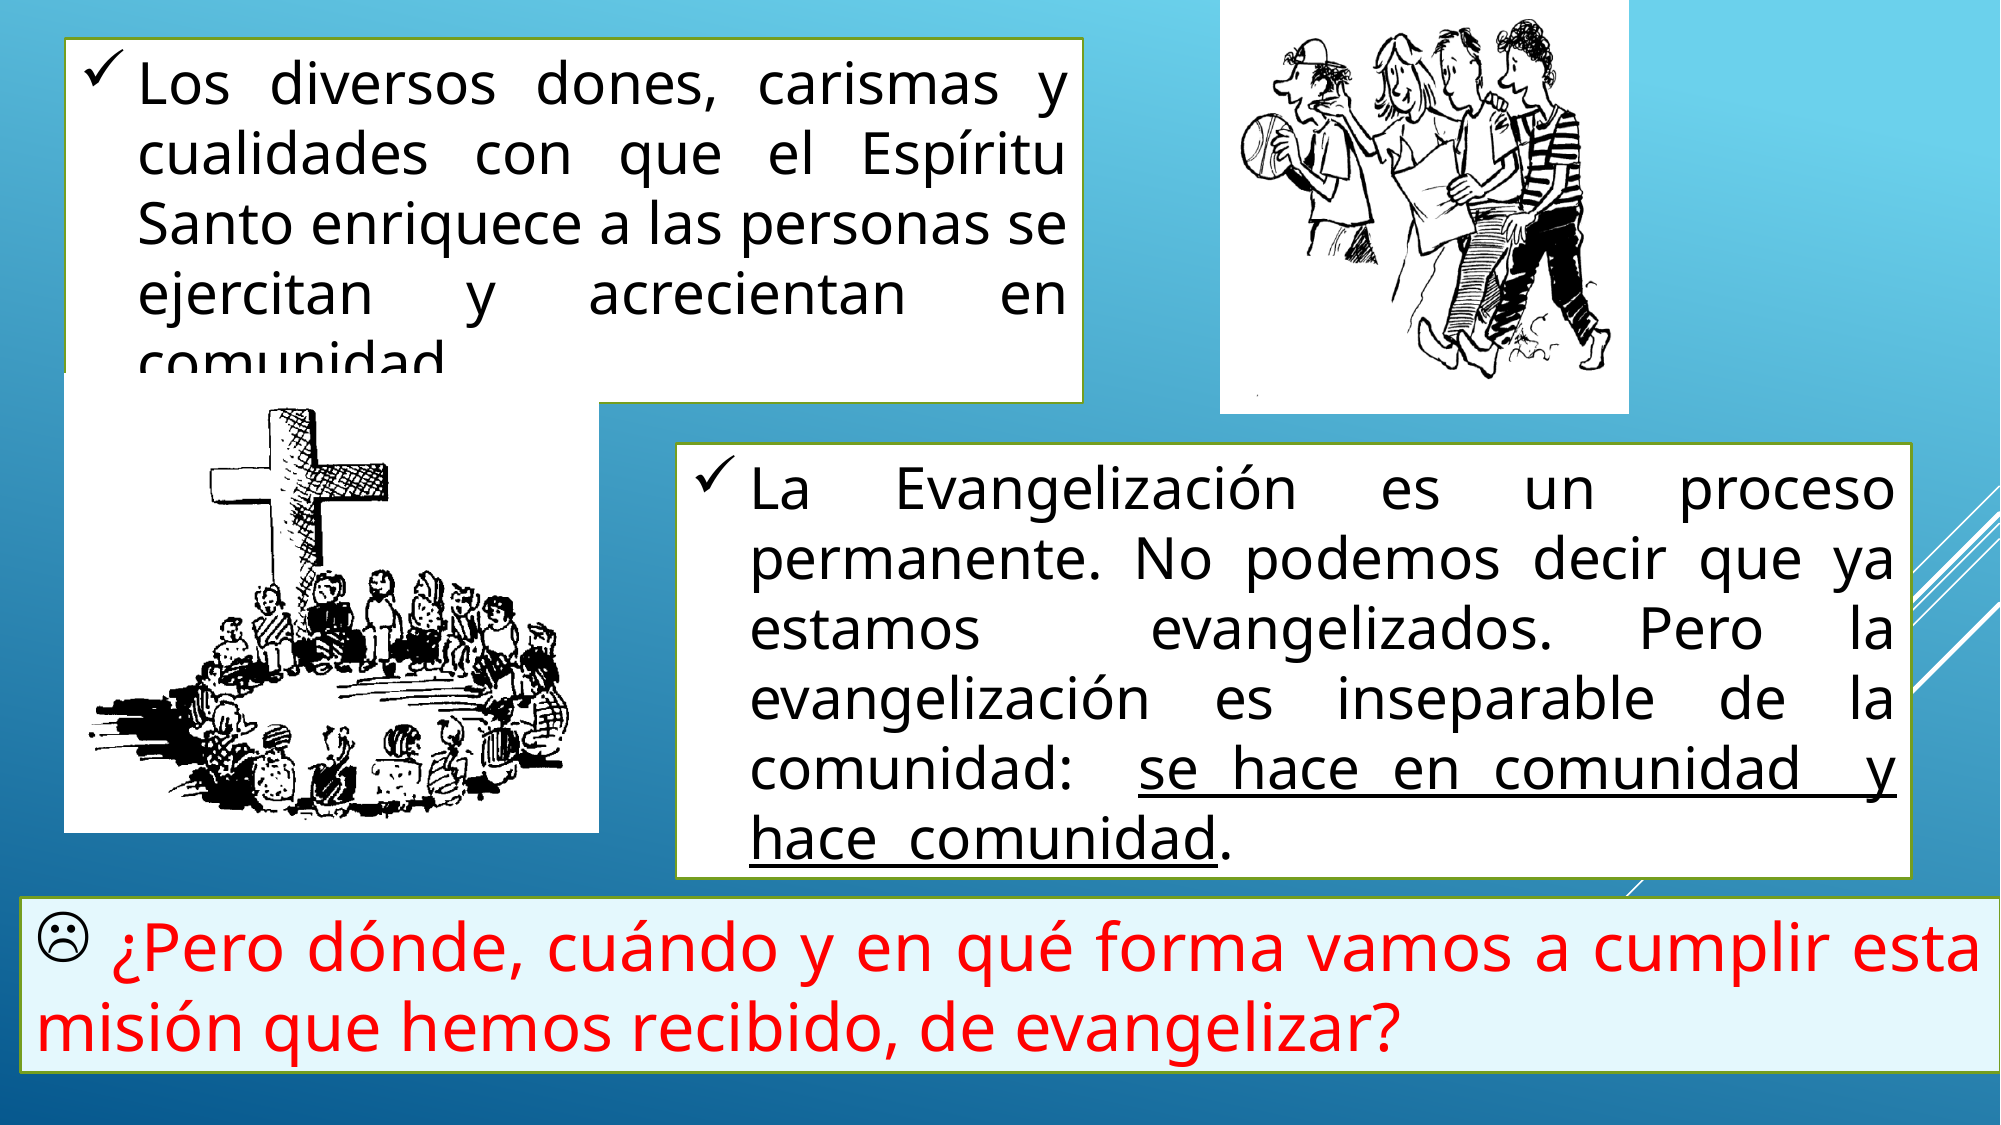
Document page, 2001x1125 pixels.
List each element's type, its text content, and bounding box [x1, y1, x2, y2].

text_box ¿Pero dónde, cuándo y en qué forma vamos a cumplir esta misión que hemos recibido, de evangelizar? [19, 896, 2000, 1074]
text_box La Evangelización es un proceso permanente. No podemos decir que ya estamos evangelizados. Pero la evangelización es inseparable de la comunidad: se hace en comunidad y hace comunidad. [675, 442, 1913, 880]
picture [1220, 0, 1630, 415]
picture [64, 373, 599, 833]
text_box Los diversos dones, carismas y cualidades con que el Espíritu Santo enriquece a las personas se ejercitan y acrecientan en comunidad. [64, 37, 1084, 404]
